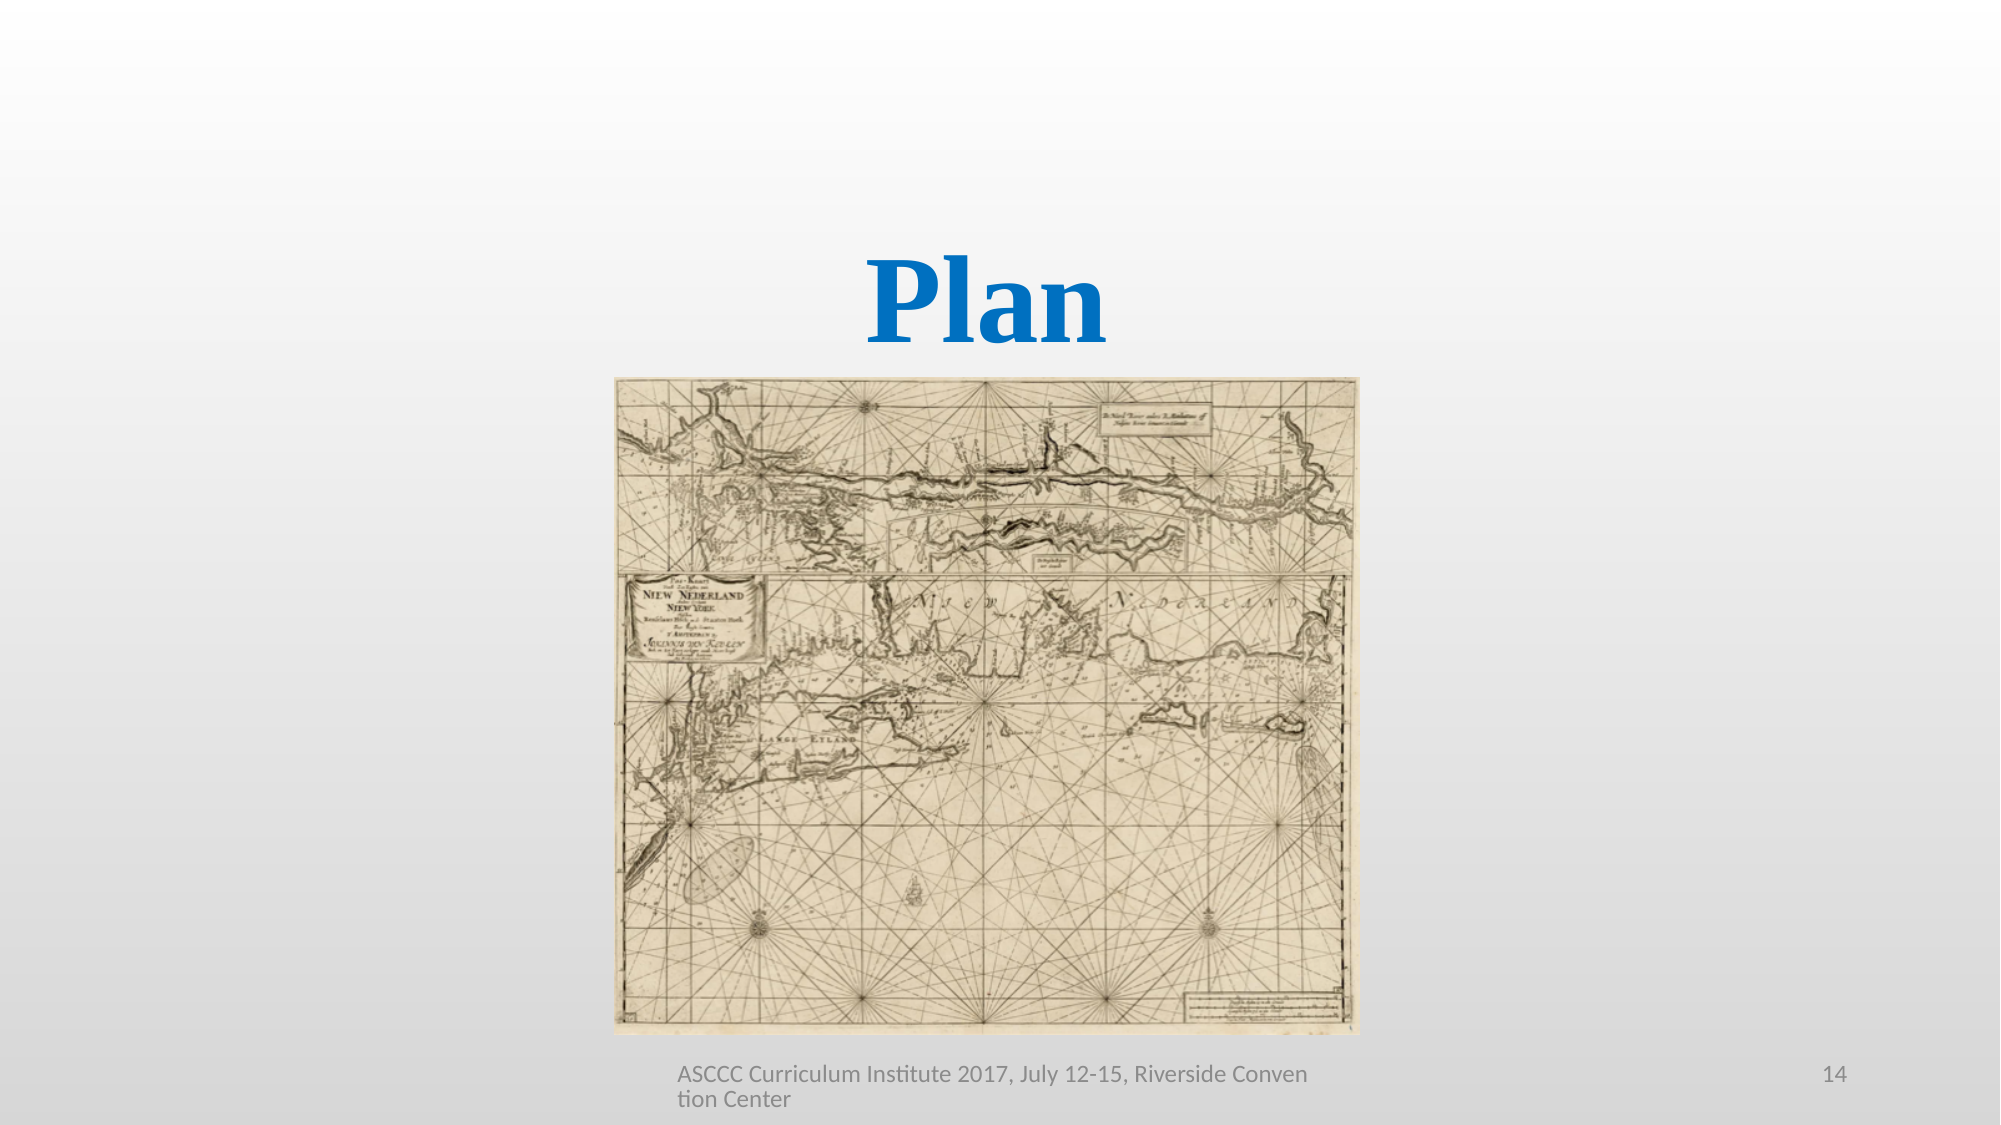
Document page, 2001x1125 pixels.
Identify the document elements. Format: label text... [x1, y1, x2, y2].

footer ASCCC Curriculum Institute 2017, July 12-15, Riverside Convention Center [662, 1042, 1338, 1103]
slide_number 14 [1412, 1042, 1863, 1103]
picture [614, 377, 1360, 1035]
title Plan [249, 184, 1725, 378]
